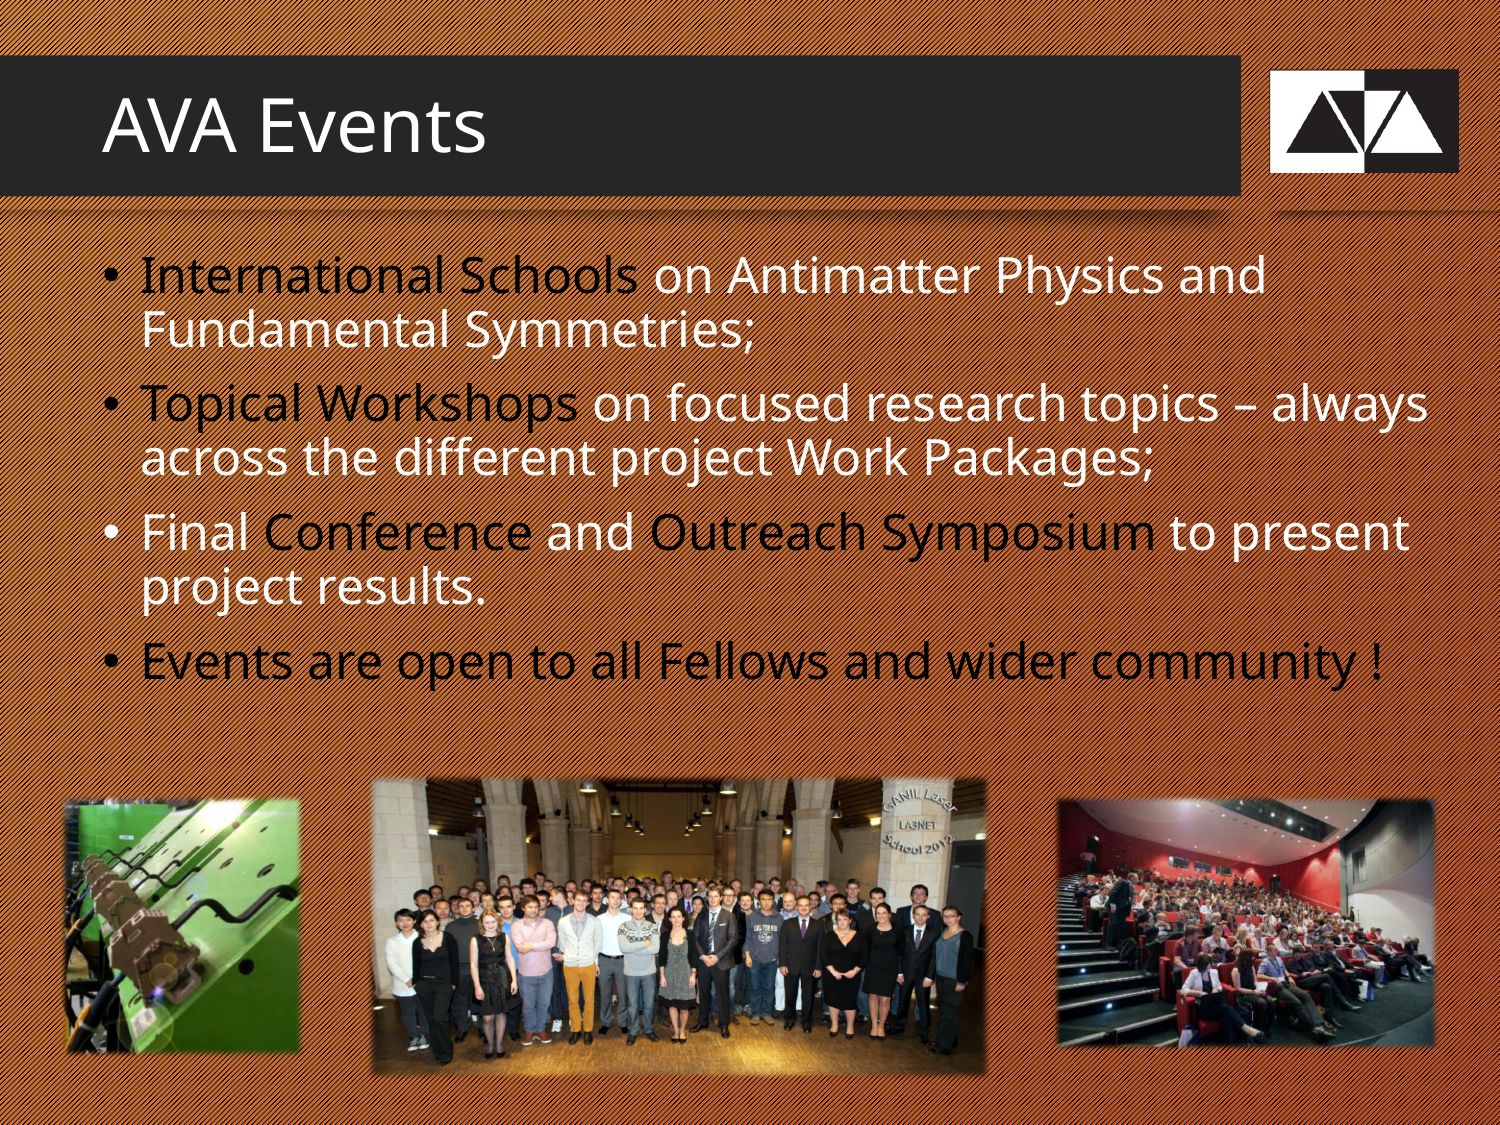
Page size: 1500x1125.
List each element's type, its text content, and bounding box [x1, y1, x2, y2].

picture [0, 0, 1500, 1125]
title AVA Events [87, 39, 1219, 218]
list International Schools on Antimatter Physics and Fundamental Symmetries; Topical Workshops on focused research topics – always across the different project Work Packages; Final Conference and Outreach Symposium to present project results. Events are open to all Fellows and wider community ! [87, 242, 1475, 1054]
